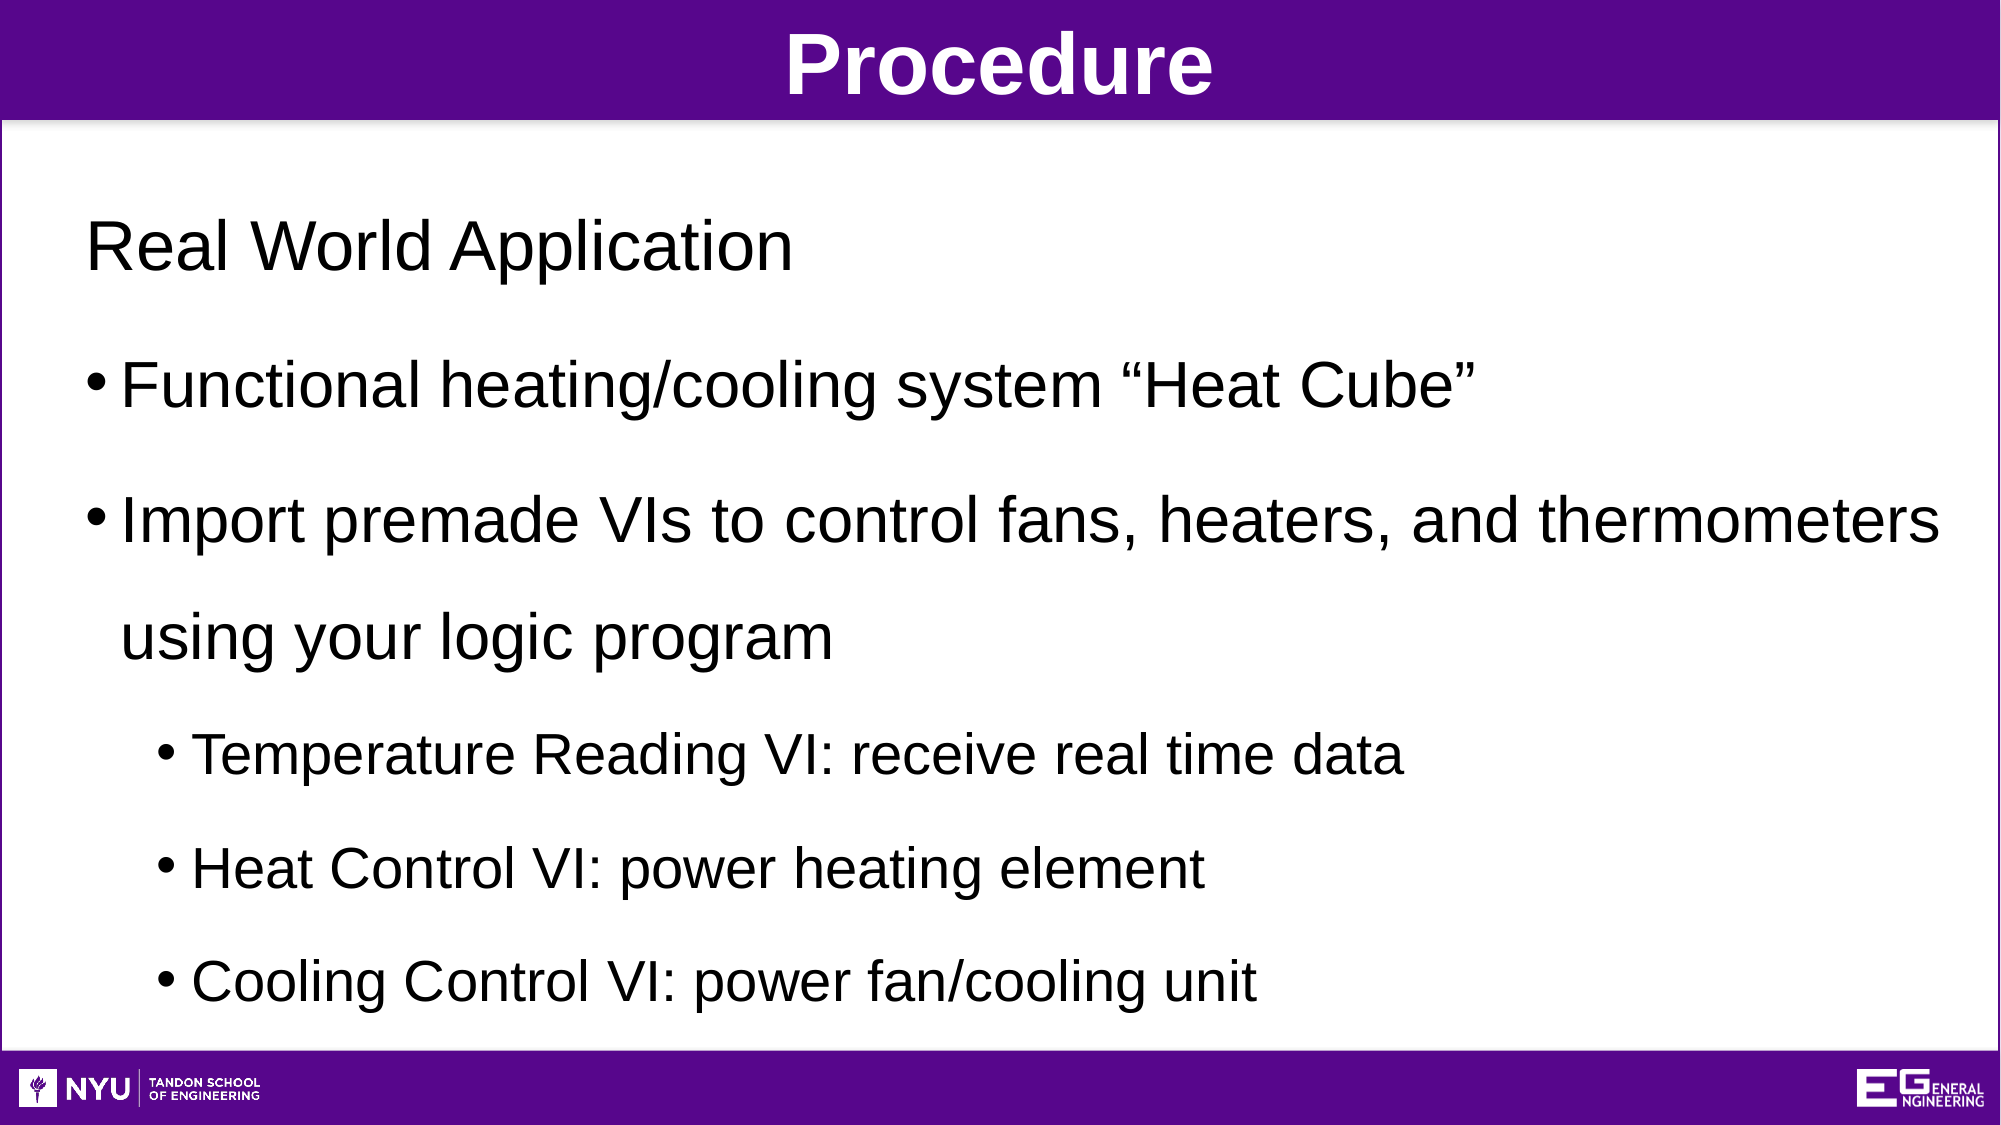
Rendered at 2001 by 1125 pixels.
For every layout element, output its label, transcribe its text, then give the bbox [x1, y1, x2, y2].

list Procedure [0, 0, 2000, 120]
list Real World Application Functional heating/cooling system “Heat Cube” Import premade VIs to control fans, heaters, and thermometers using your logic program Temperature Reading VI: receive real time data Heat Control VI: power heating element Cooling Control VI: power fan/cooling unit [0, 149, 2000, 1026]
picture [1856, 1069, 1984, 1107]
picture [19, 1069, 260, 1107]
